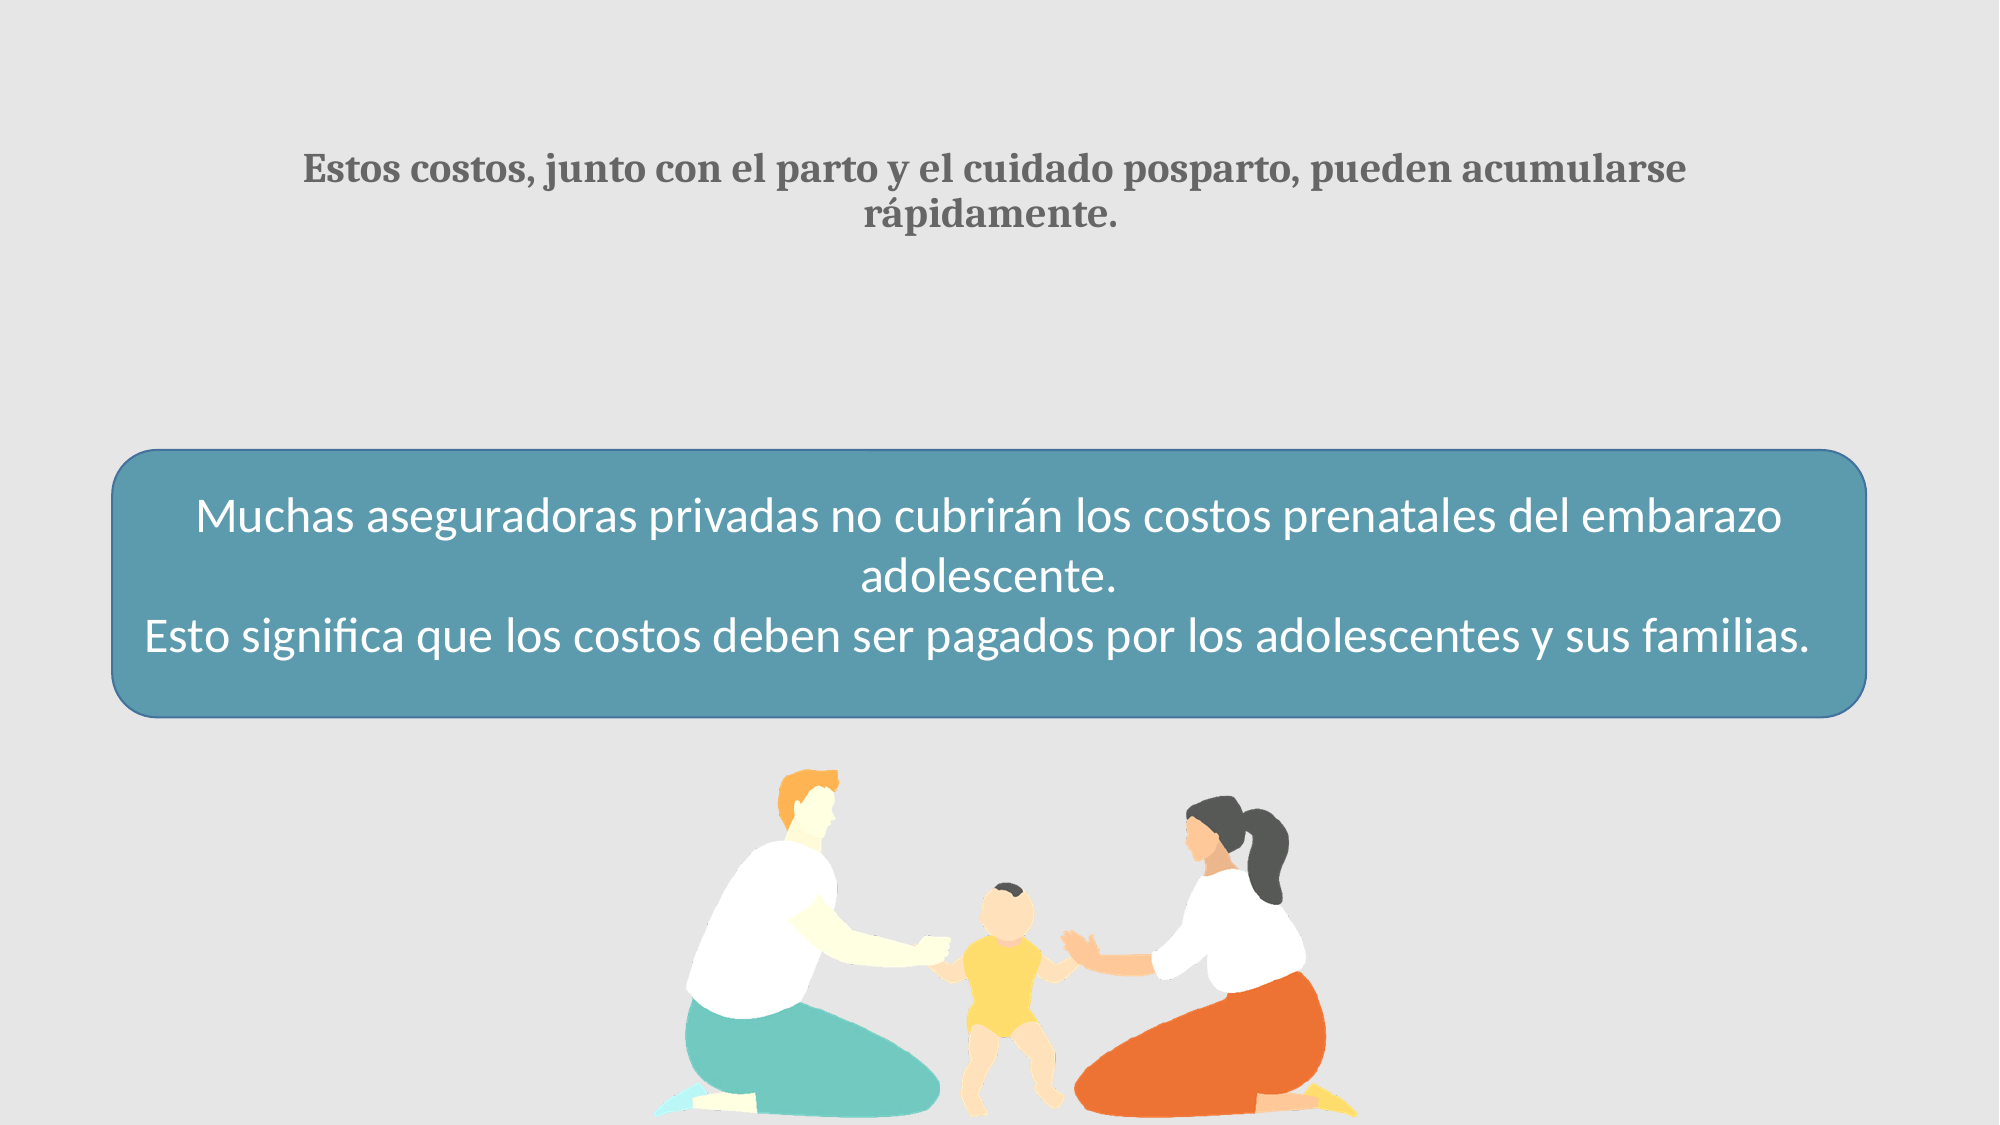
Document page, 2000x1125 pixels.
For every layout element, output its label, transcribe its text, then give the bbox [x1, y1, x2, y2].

text_box Muchas aseguradoras privadas no cubrirán los costos prenatales del embarazo adolescente. Esto significa que los costos deben ser pagados por los adolescentes y sus familias. [112, 474, 1867, 715]
text_box [139, 715, 649, 719]
picture [649, 587, 1361, 1125]
text_box [1361, 715, 1839, 719]
text_box [116, 448, 1863, 474]
title Estos costos, junto con el parto y el cuidado posparto, pueden acumularse rápidamente. [287, 137, 1704, 245]
